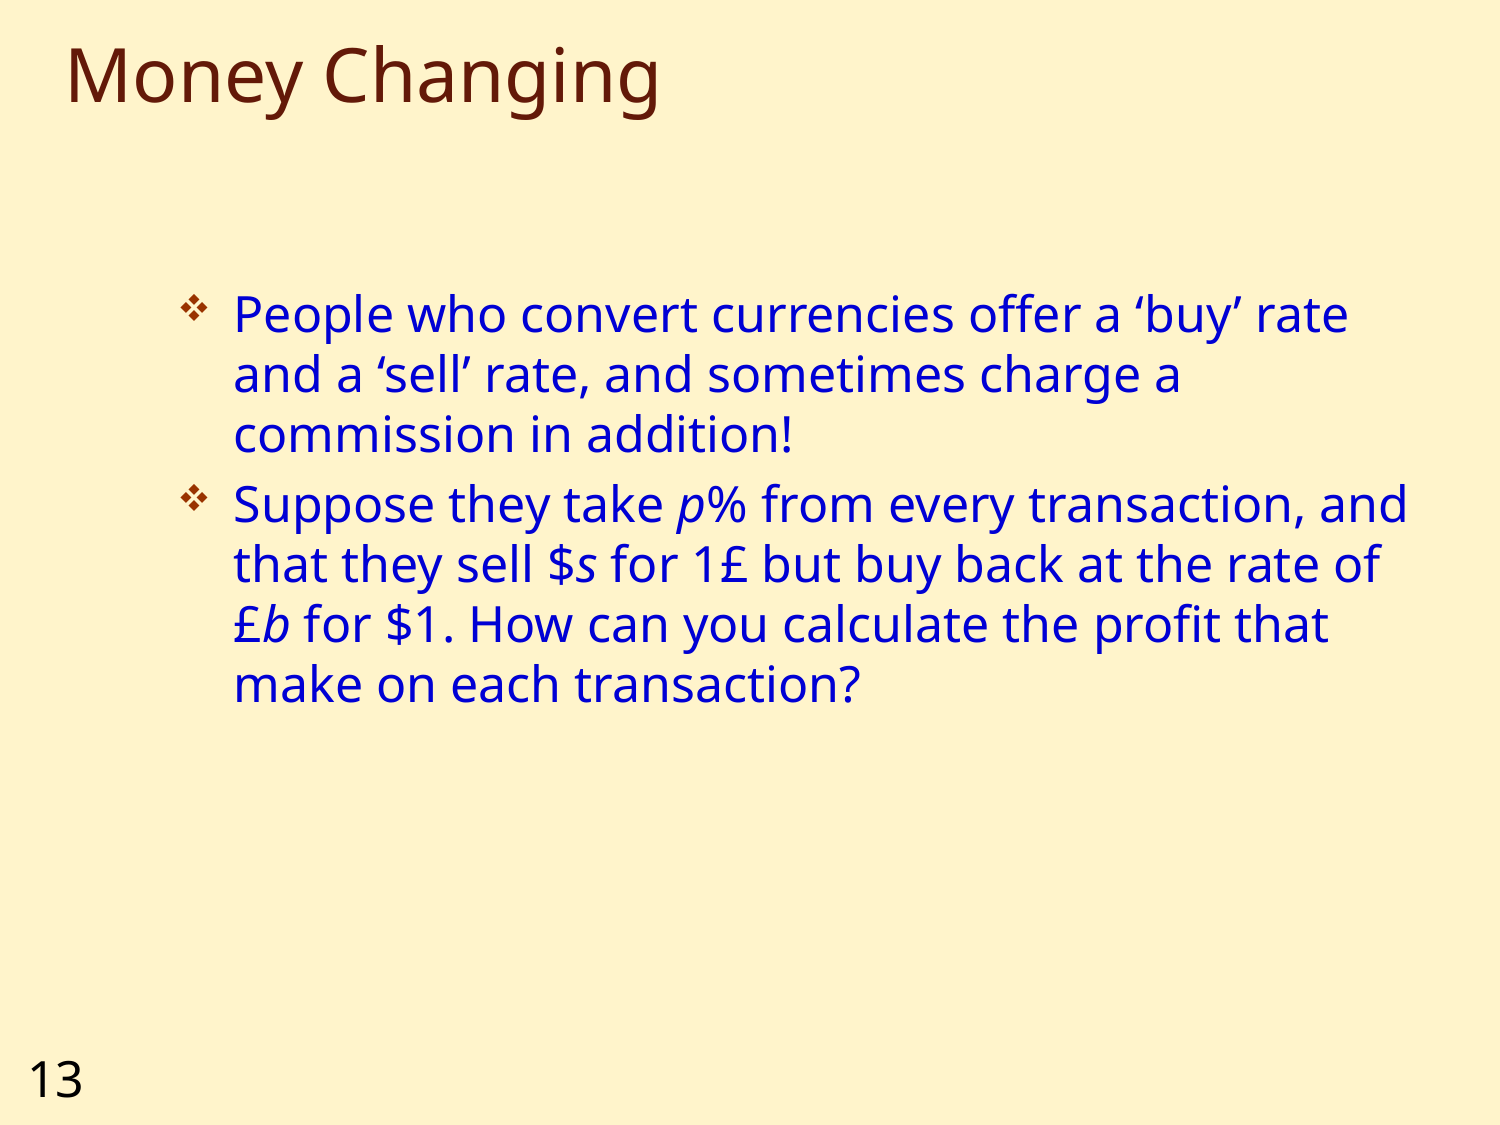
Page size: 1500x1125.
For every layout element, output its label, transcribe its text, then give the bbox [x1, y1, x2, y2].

list People who convert currencies offer a ‘buy’ rate and a ‘sell’ rate, and sometimes charge a commission in addition! Suppose they take p% from every transaction, and that they sell $s for 1£ but buy back at the rate of £b for $1. How can you calculate the profit that make on each transaction? [161, 274, 1431, 951]
title Money Changing [49, 24, 1326, 126]
